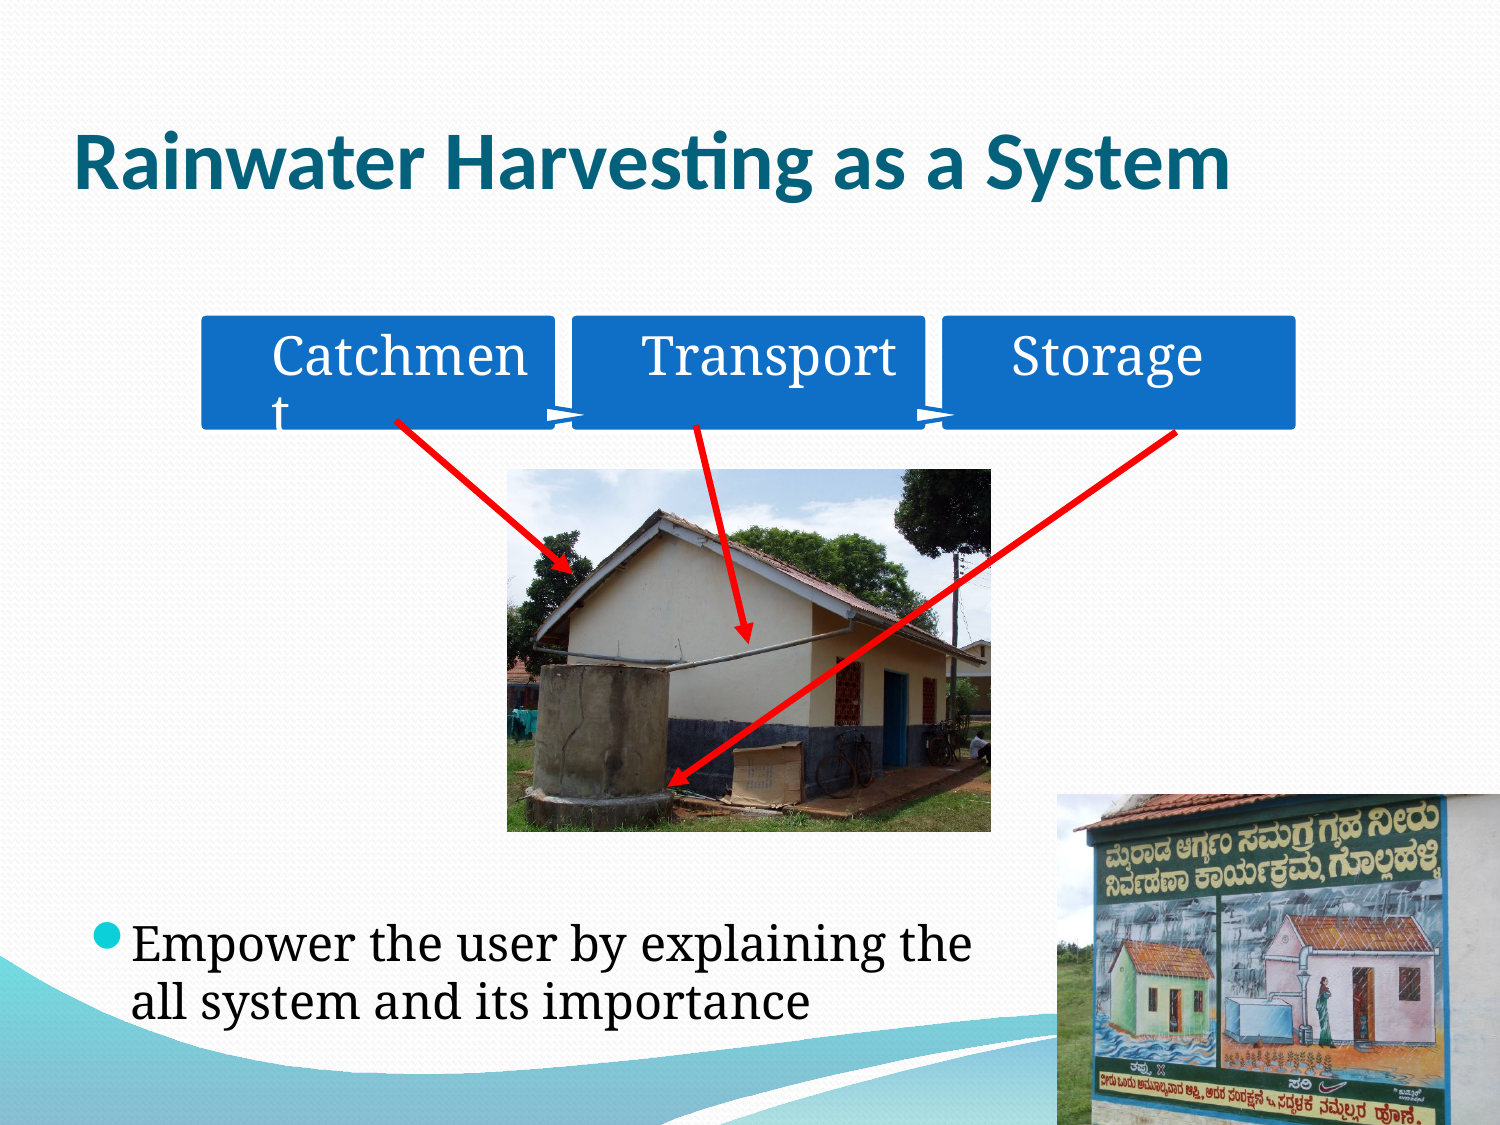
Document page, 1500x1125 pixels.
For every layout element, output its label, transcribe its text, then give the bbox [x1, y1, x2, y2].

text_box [666, 431, 1177, 788]
picture [506, 469, 991, 833]
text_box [695, 424, 749, 430]
title Rainwater Harvesting as a System [73, 19, 1424, 207]
list Empower the user by explaining the all system and its importance [75, 905, 1034, 1038]
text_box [199, 313, 1299, 432]
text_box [395, 420, 573, 575]
picture [1056, 794, 1500, 1125]
